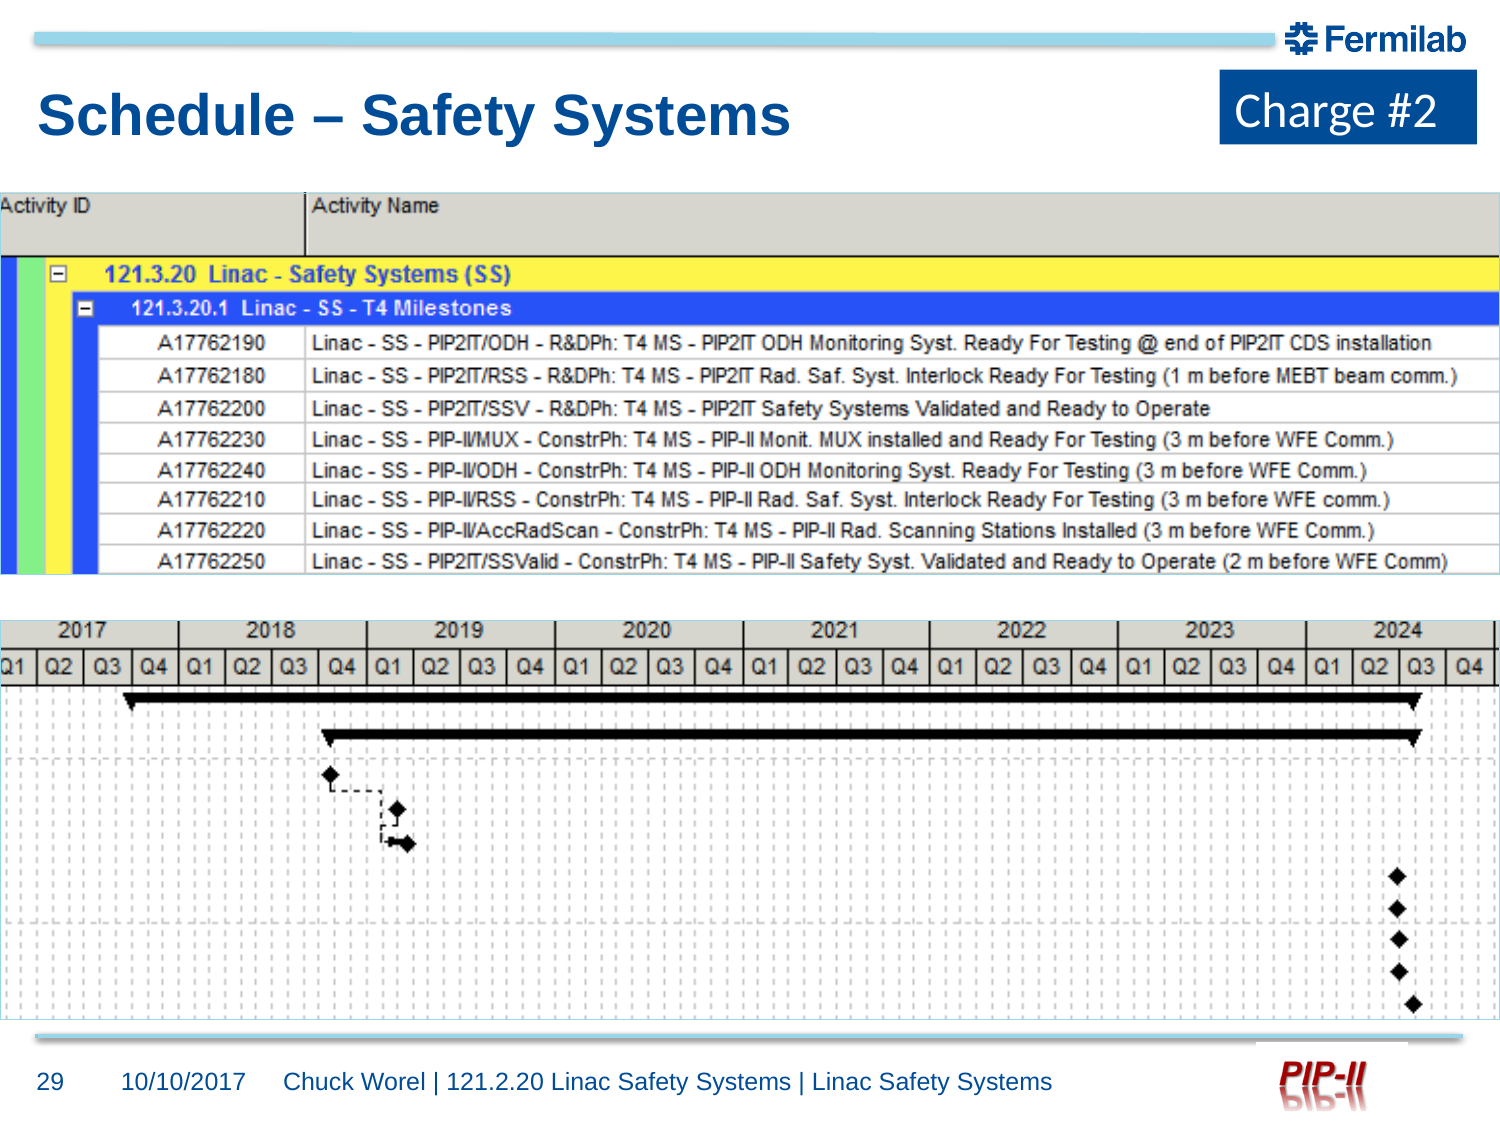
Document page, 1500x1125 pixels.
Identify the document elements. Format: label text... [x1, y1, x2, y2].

footer Chuck Worel | 121.2.20 Linac Safety Systems | Linac Safety Systems [283, 1065, 1193, 1105]
title Schedule – Safety Systems [37, 76, 1463, 147]
text_box Charge #2 [1219, 69, 1477, 145]
picture [1285, 22, 1466, 55]
picture [1256, 1042, 1408, 1125]
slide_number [120, 1065, 252, 1105]
slide_number 29 [36, 1065, 105, 1105]
picture [0, 192, 1500, 575]
picture [0, 620, 1500, 1020]
